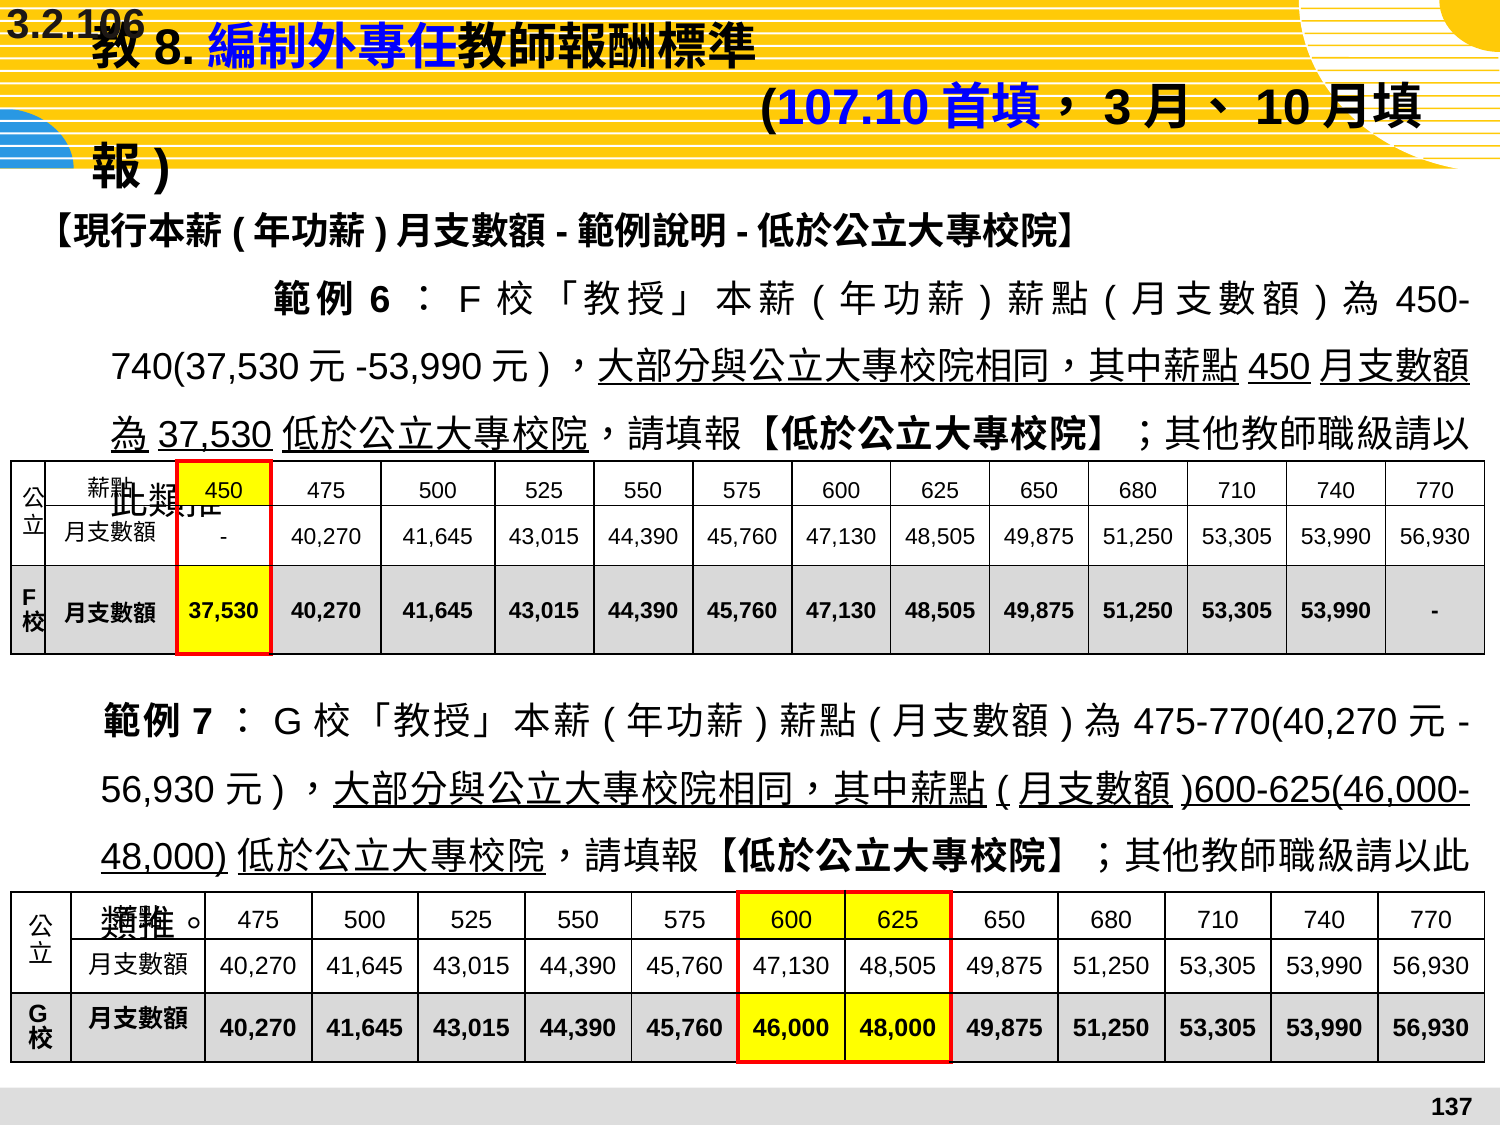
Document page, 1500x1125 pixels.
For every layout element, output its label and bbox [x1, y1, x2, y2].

table_cell [1166, 994, 1270, 1061]
table_cell [595, 566, 692, 653]
title [76, 42, 1441, 166]
table_header [1287, 462, 1385, 505]
table_cell [46, 566, 175, 653]
table_cell [526, 940, 631, 992]
table_cell [496, 506, 593, 565]
table_cell [990, 566, 1088, 653]
table_header [846, 894, 949, 938]
table_cell [953, 940, 1057, 992]
table_cell [793, 506, 890, 565]
table_cell [72, 994, 204, 1061]
table_cell [206, 940, 311, 992]
table_cell [1386, 506, 1484, 565]
table_cell [846, 940, 949, 992]
table_cell [1379, 940, 1484, 992]
table_cell [313, 994, 417, 1061]
table_cell [1059, 940, 1164, 992]
table_cell [1089, 506, 1187, 565]
table_cell [891, 506, 989, 565]
table_header [1386, 462, 1484, 505]
text_box [0, 0, 164, 55]
table_header [382, 462, 494, 505]
table_header [496, 462, 593, 505]
table_cell [694, 566, 791, 653]
table_cell [273, 506, 380, 565]
table_header [313, 893, 417, 938]
table_cell [382, 506, 494, 565]
table_header [793, 462, 890, 505]
table_header [12, 893, 70, 992]
table_header [1166, 893, 1270, 938]
table_cell [12, 566, 44, 653]
table_cell [179, 566, 269, 652]
table_header [72, 893, 204, 938]
table_cell [496, 566, 593, 653]
table_header [891, 462, 989, 505]
table_header [179, 463, 269, 505]
table_header [206, 893, 311, 938]
table_header [1272, 893, 1377, 938]
table_cell [990, 506, 1088, 565]
table_header [1089, 462, 1187, 505]
table_cell [846, 994, 949, 1060]
table_cell [419, 994, 524, 1061]
table_cell [953, 994, 1057, 1061]
table_header [1188, 462, 1286, 505]
table_cell [1379, 994, 1484, 1061]
table_cell [1272, 940, 1377, 992]
table_cell [1287, 566, 1385, 653]
table_cell [694, 506, 791, 565]
table_header [273, 462, 380, 505]
table_cell [740, 940, 844, 992]
table_header [990, 462, 1088, 505]
table_header [694, 462, 791, 505]
table_cell [526, 994, 631, 1061]
table_header [1379, 893, 1484, 938]
table_cell [740, 994, 844, 1060]
table_cell [891, 566, 989, 653]
table_header [419, 893, 524, 938]
table_cell [273, 566, 380, 653]
table_cell [313, 940, 417, 992]
table_cell [46, 506, 175, 565]
table_header [1059, 893, 1164, 938]
table_header [595, 462, 692, 505]
table_cell [72, 940, 204, 992]
table_cell [1188, 566, 1286, 653]
table_cell [793, 566, 890, 653]
table_header [953, 893, 1057, 938]
table_cell [1287, 506, 1385, 565]
table_cell [179, 506, 269, 565]
table_cell [382, 566, 494, 653]
table_cell [1272, 994, 1377, 1061]
table_cell [595, 506, 692, 565]
table_cell [419, 940, 524, 992]
text_box [20, 177, 1485, 460]
table_cell [1166, 940, 1270, 992]
table_header [526, 893, 631, 938]
table_cell [632, 994, 736, 1061]
table_header [740, 894, 844, 938]
table_cell [632, 940, 736, 992]
table_cell [206, 994, 311, 1061]
table_header [12, 462, 44, 565]
table_header [632, 893, 736, 938]
table_cell [1059, 994, 1164, 1061]
table_cell [12, 994, 70, 1061]
text_box [10, 667, 1485, 891]
table_cell [1386, 566, 1484, 653]
table_header [46, 462, 175, 505]
table_cell [1188, 506, 1286, 565]
table_cell [1089, 566, 1187, 653]
